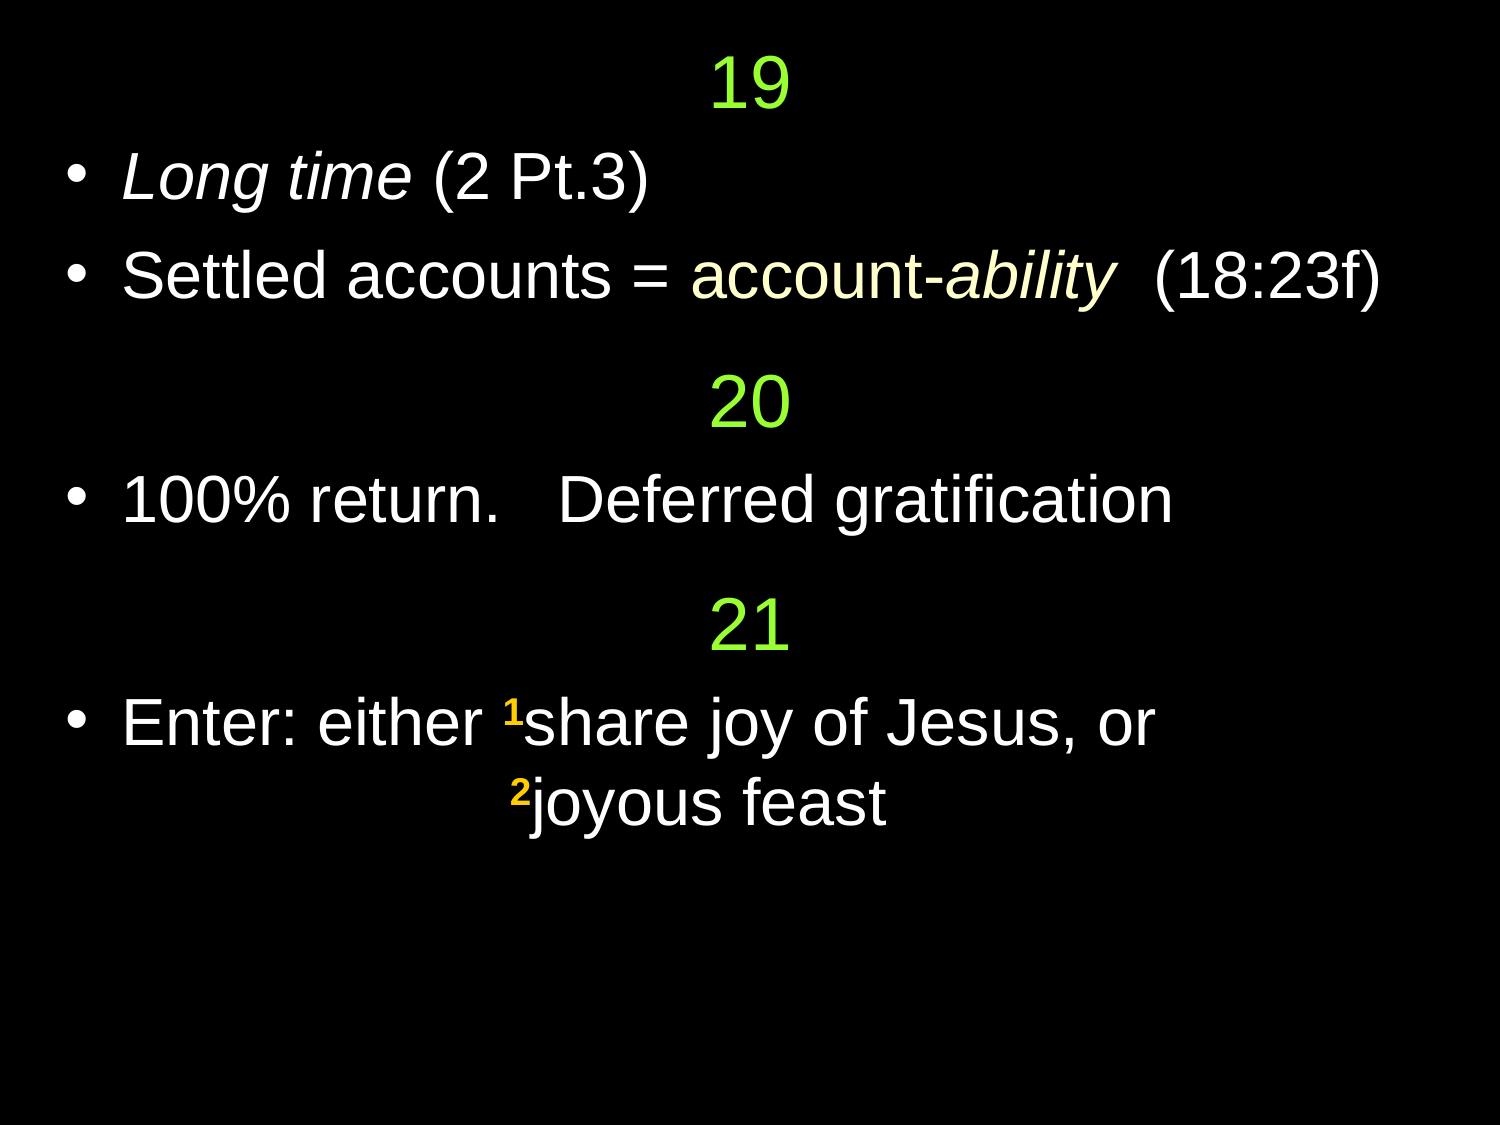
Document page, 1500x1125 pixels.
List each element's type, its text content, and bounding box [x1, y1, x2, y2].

title 19 [75, 31, 1425, 125]
list Long time (2 Pt.3) Settled accounts = account-ability (18:23f) 20 100% return. Deferred gratification 21 Enter: either 1share joy of Jesus, or 2joyous feast [50, 125, 1450, 1088]
